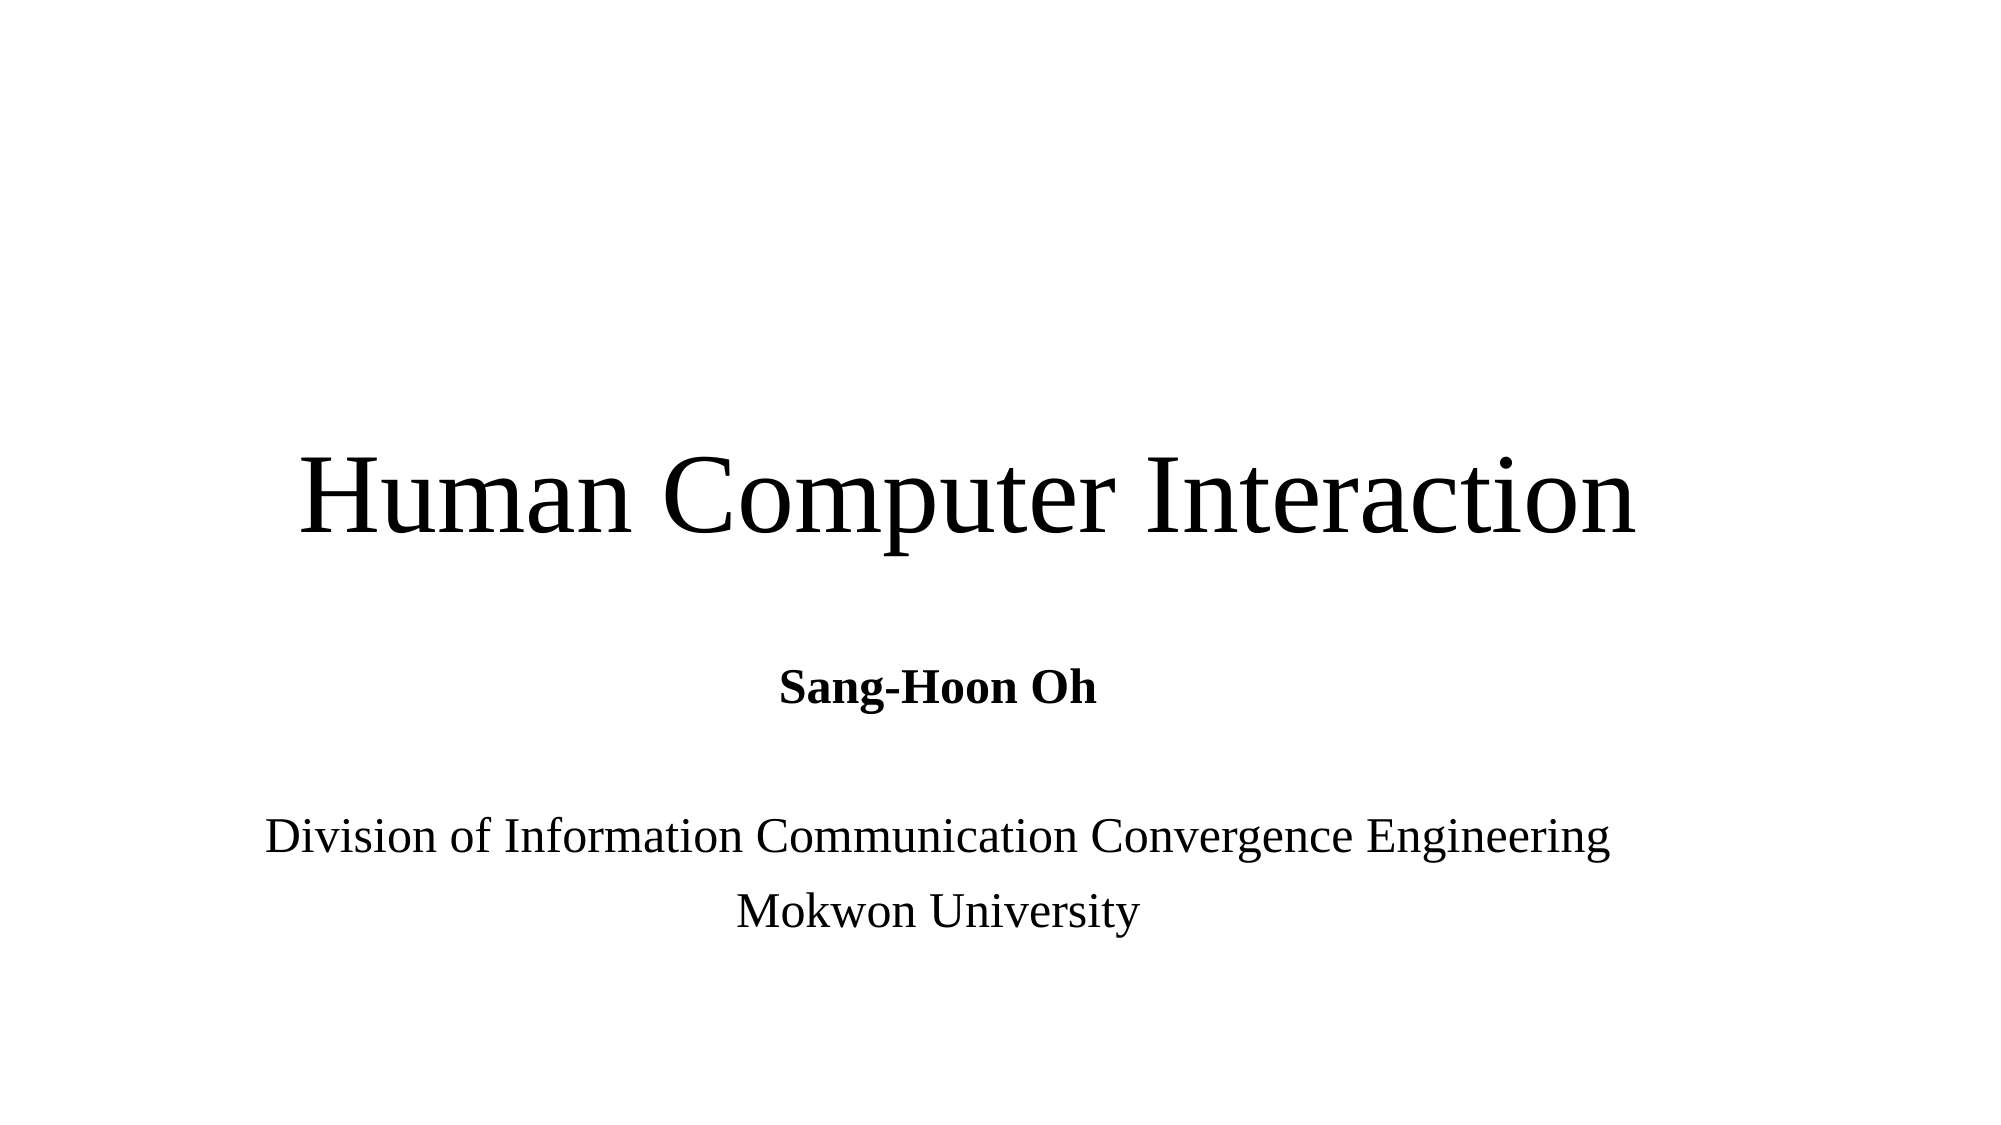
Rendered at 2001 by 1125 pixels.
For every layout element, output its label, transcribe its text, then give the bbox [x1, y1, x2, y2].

title Human Computer Interaction [116, 425, 1821, 565]
subtitle Sang-Hoon Oh Division of Information Communication Convergence Engineering Mokwon University [188, 652, 1689, 1044]
